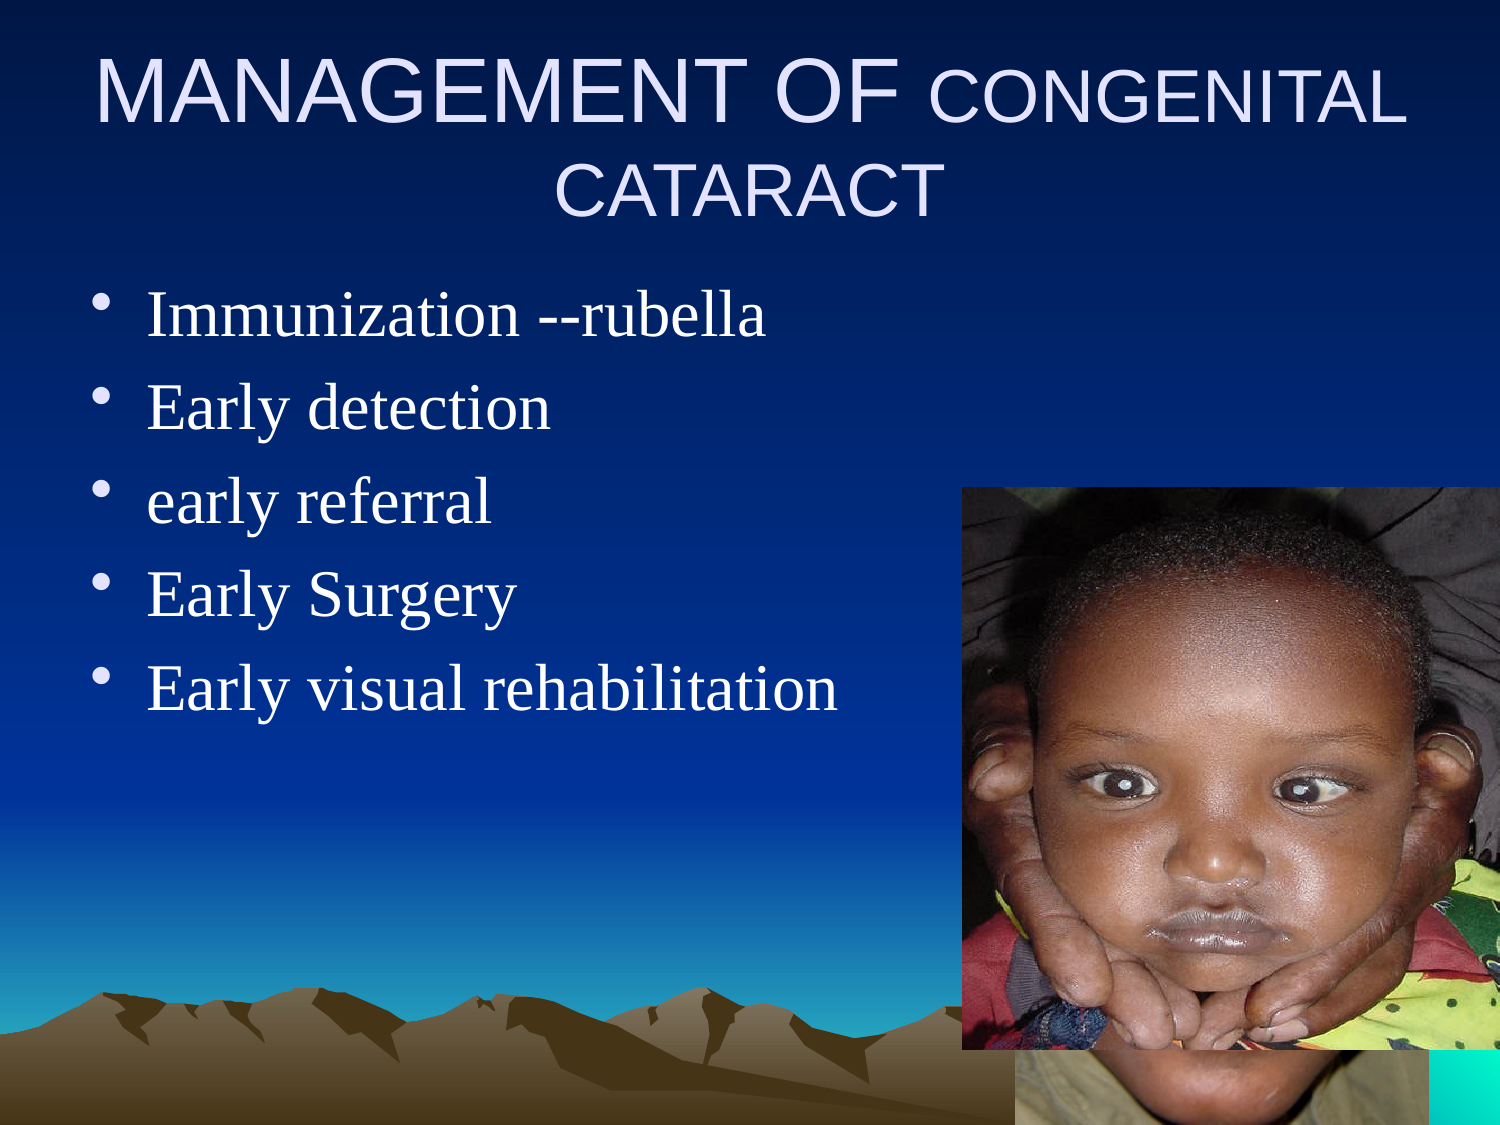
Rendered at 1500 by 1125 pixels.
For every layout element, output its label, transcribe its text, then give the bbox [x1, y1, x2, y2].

list Immunization --rubella Early detection early referral Early Surgery Early visual rehabilitation [74, 262, 1426, 1001]
picture [962, 487, 1500, 1125]
title MANAGEMENT OF CONGENITAL CATARACT [74, 37, 1426, 226]
